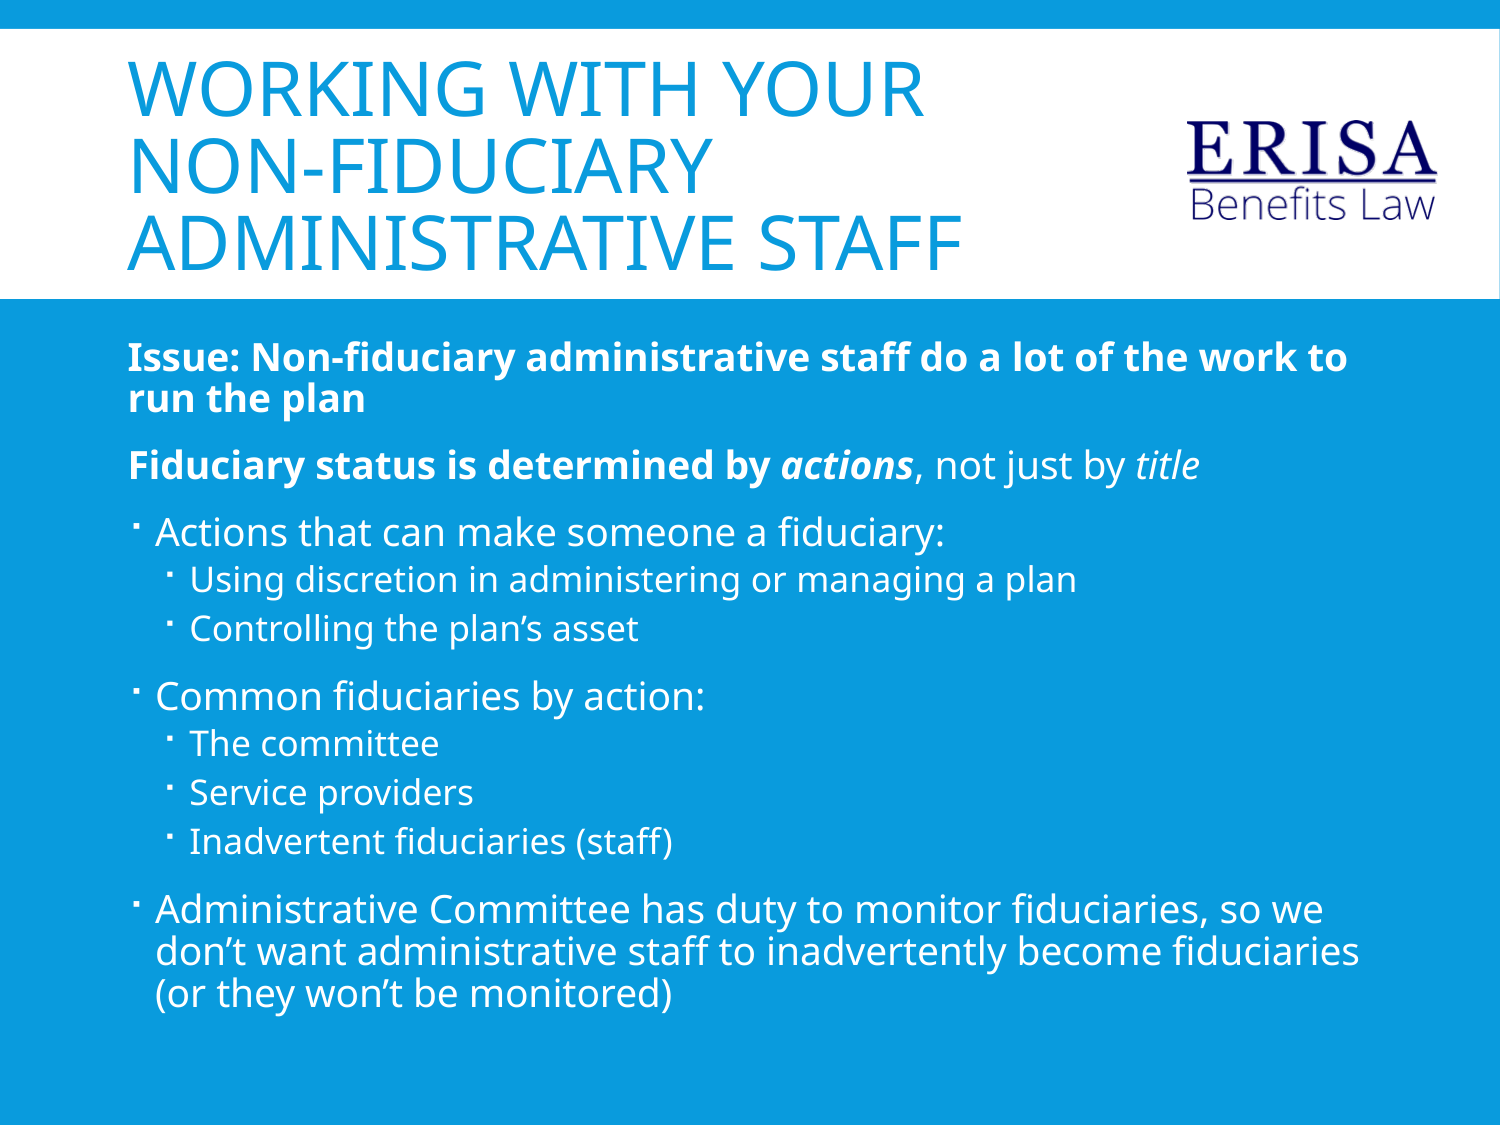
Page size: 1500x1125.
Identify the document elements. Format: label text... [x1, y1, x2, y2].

list Issue: Non-fiduciary administrative staff do a lot of the work to run the plan Fiduciary status is determined by actions, not just by title Actions that can make someone a fiduciary: Using discretion in administering or managing a plan Controlling the plan’s asset Common fiduciaries by action: The committee Service providers Inadvertent fiduciaries (staff) Administrative Committee has duty to monitor fiduciaries, so we don’t want administrative staff to inadvertently become fiduciaries (or they won’t be monitored) [112, 329, 1388, 1025]
picture [1187, 120, 1438, 220]
title Working with your Non-Fiduciary Administrative Staff [112, 46, 1125, 294]
